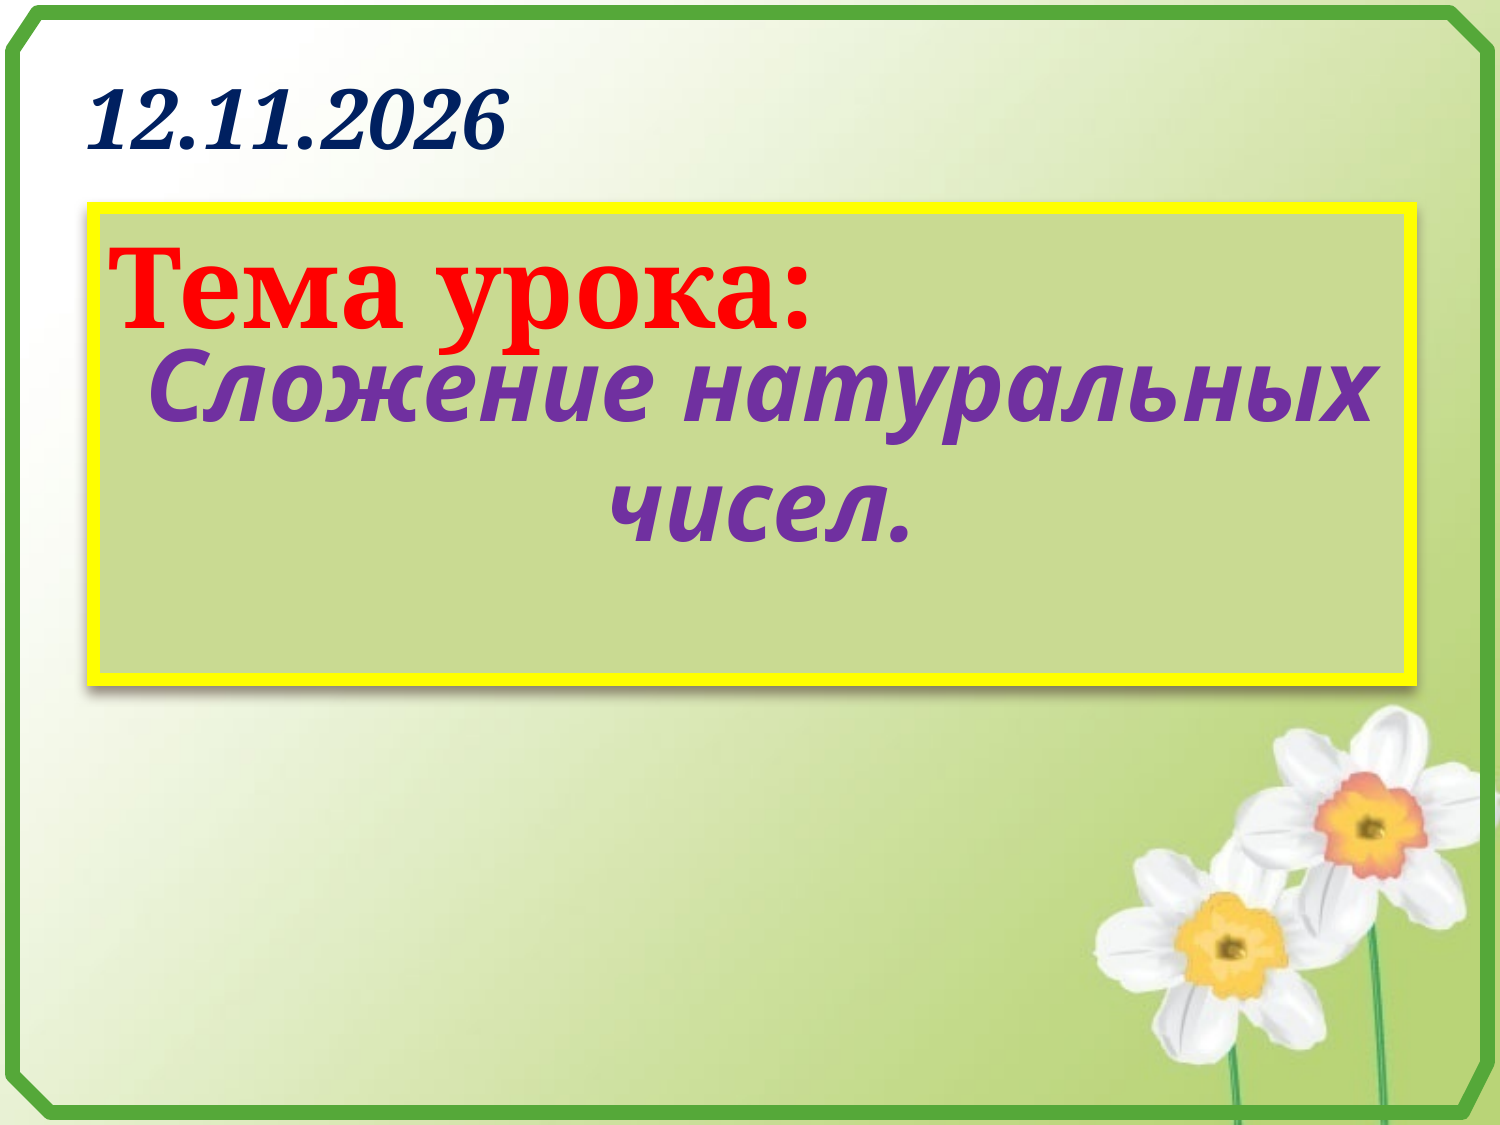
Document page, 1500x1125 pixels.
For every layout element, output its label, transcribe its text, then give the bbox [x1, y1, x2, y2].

text_box [12, 12, 1488, 1113]
picture [0, 0, 1500, 1125]
text_box 22.09.2015 [70, 58, 610, 187]
text_box Сложение натуральных чисел. [112, 314, 1412, 569]
